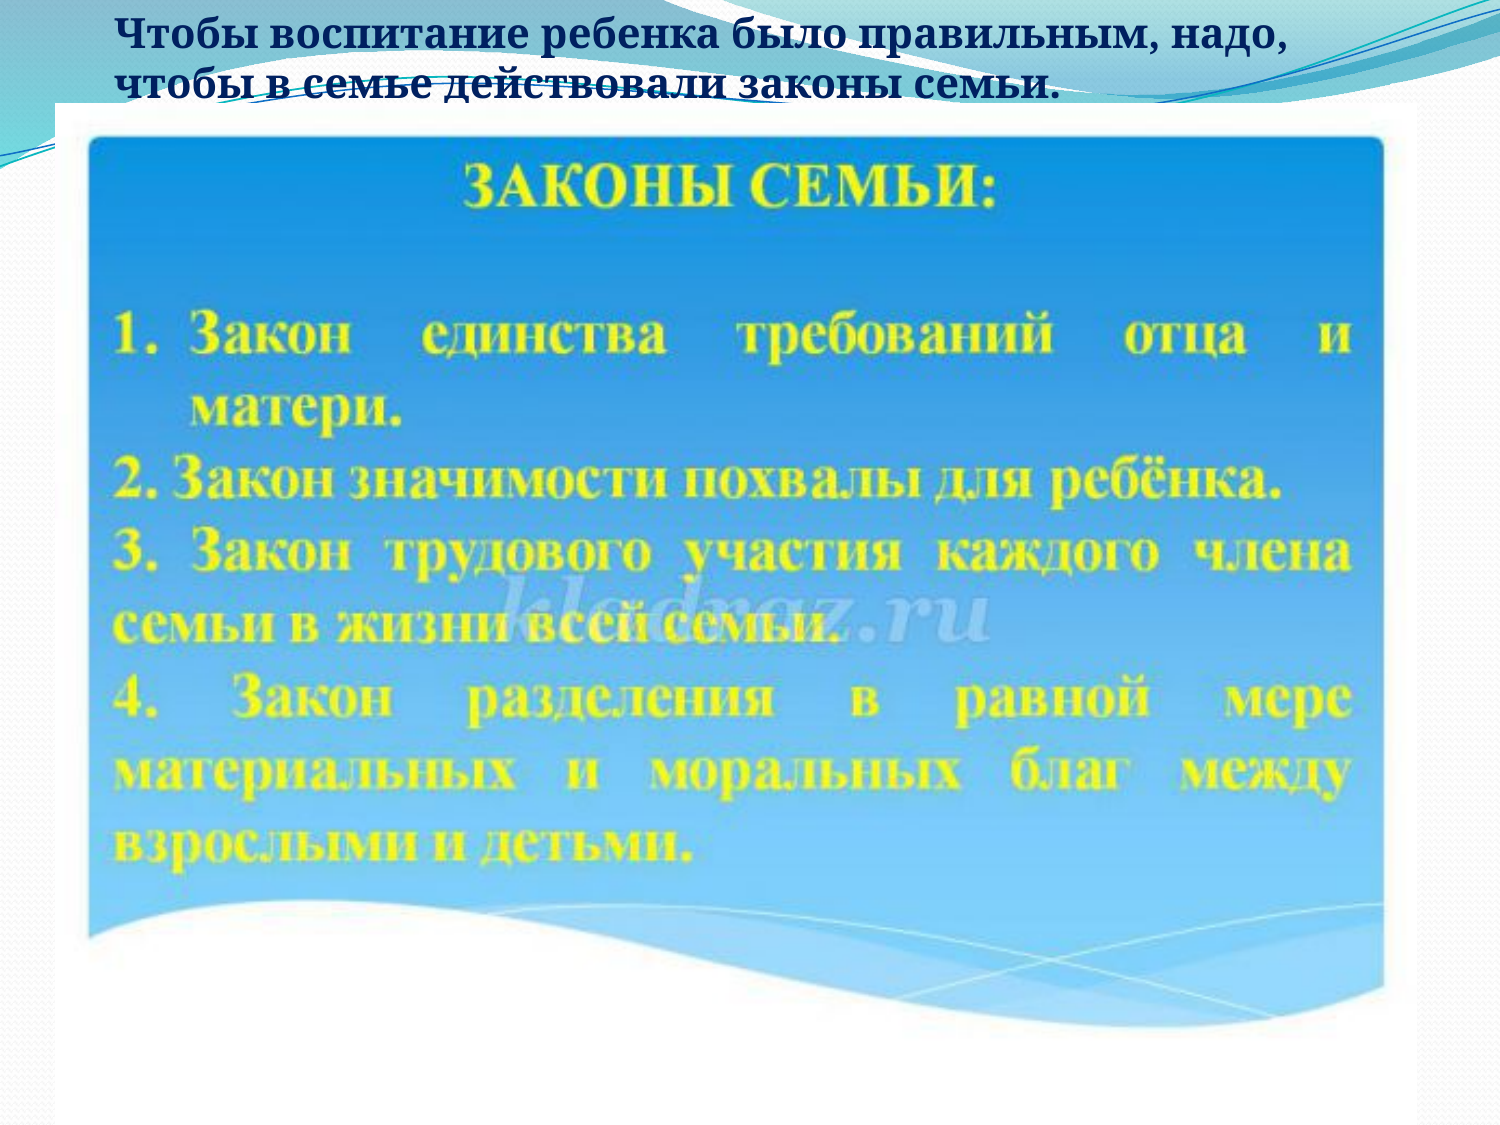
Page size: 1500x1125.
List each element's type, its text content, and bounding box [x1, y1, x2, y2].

picture [55, 103, 1417, 1125]
text_box Чтобы воспитание ребенка было правильным, надо, чтобы в семье действовали законы семьи. [99, 0, 1421, 112]
